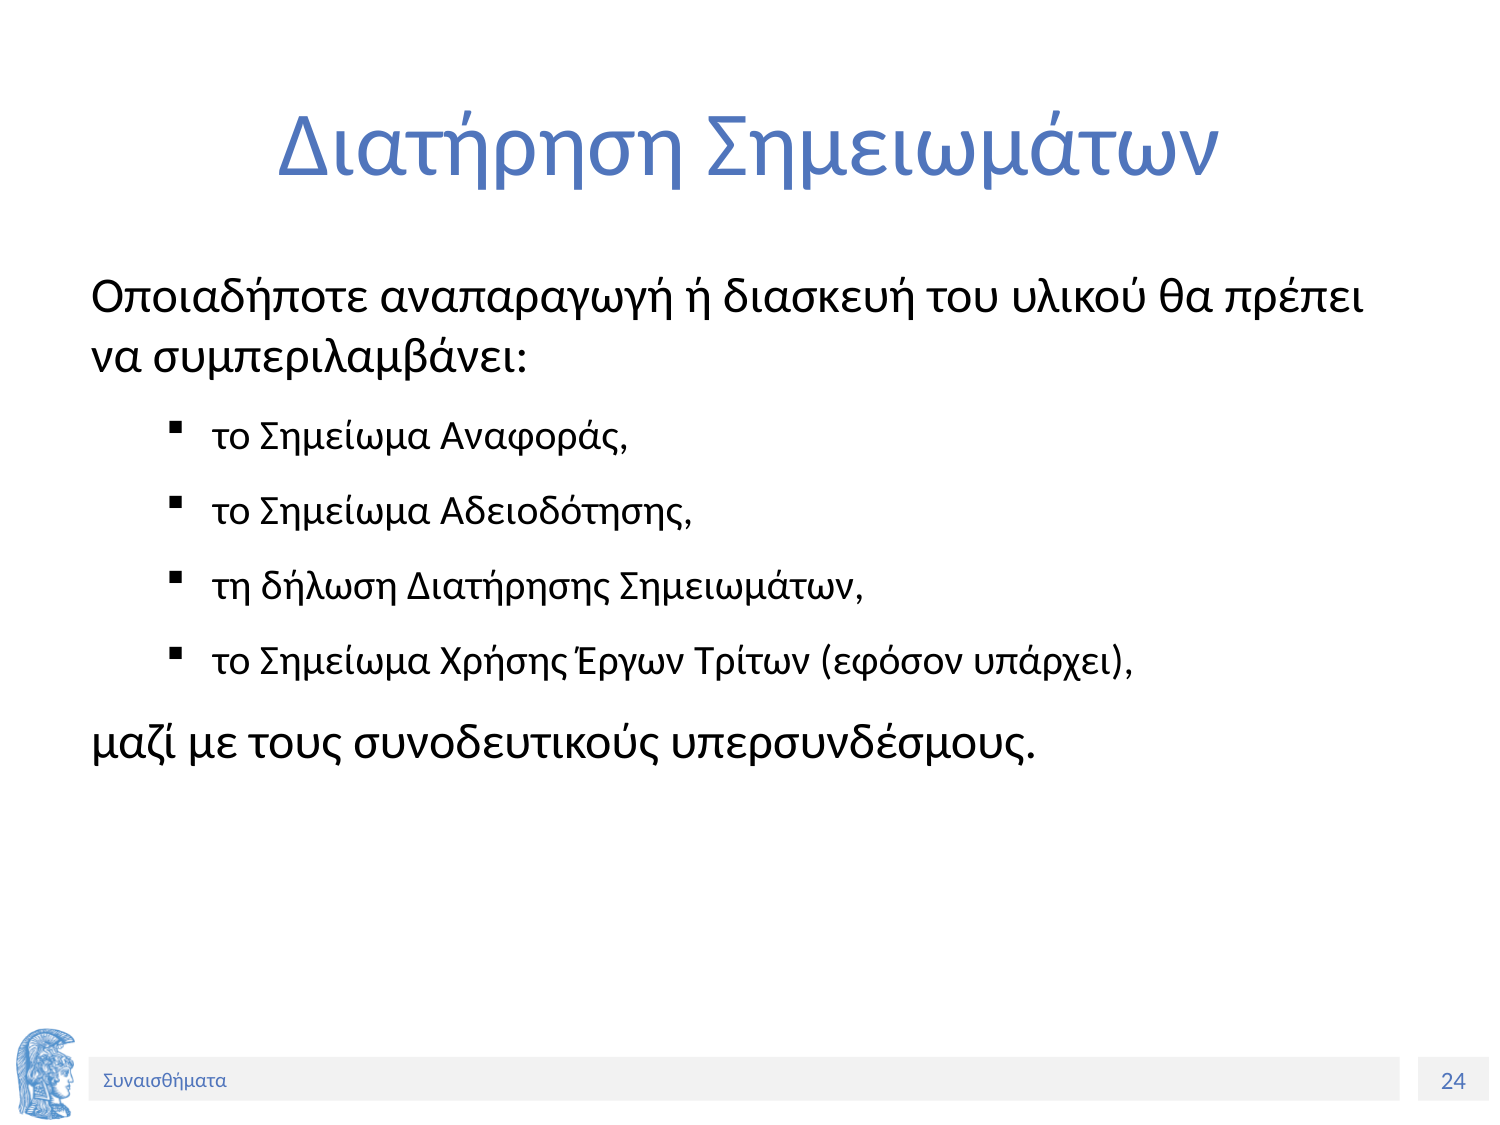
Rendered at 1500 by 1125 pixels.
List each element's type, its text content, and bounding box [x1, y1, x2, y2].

list Οποιαδήποτε αναπαραγωγή ή διασκευή του υλικού θα πρέπει να συμπεριλαμβάνει: το Σημείωμα Αναφοράς, το Σημείωμα Αδειοδότησης, τη δήλωση Διατήρησης Σημειωμάτων, το Σημείωμα Χρήσης Έργων Τρίτων (εφόσον υπάρχει), μαζί με τους συνοδευτικούς υπερσυνδέσμους. [76, 255, 1427, 998]
picture [9, 1025, 81, 1120]
title Διατήρηση Σημειωμάτων [75, 45, 1425, 233]
